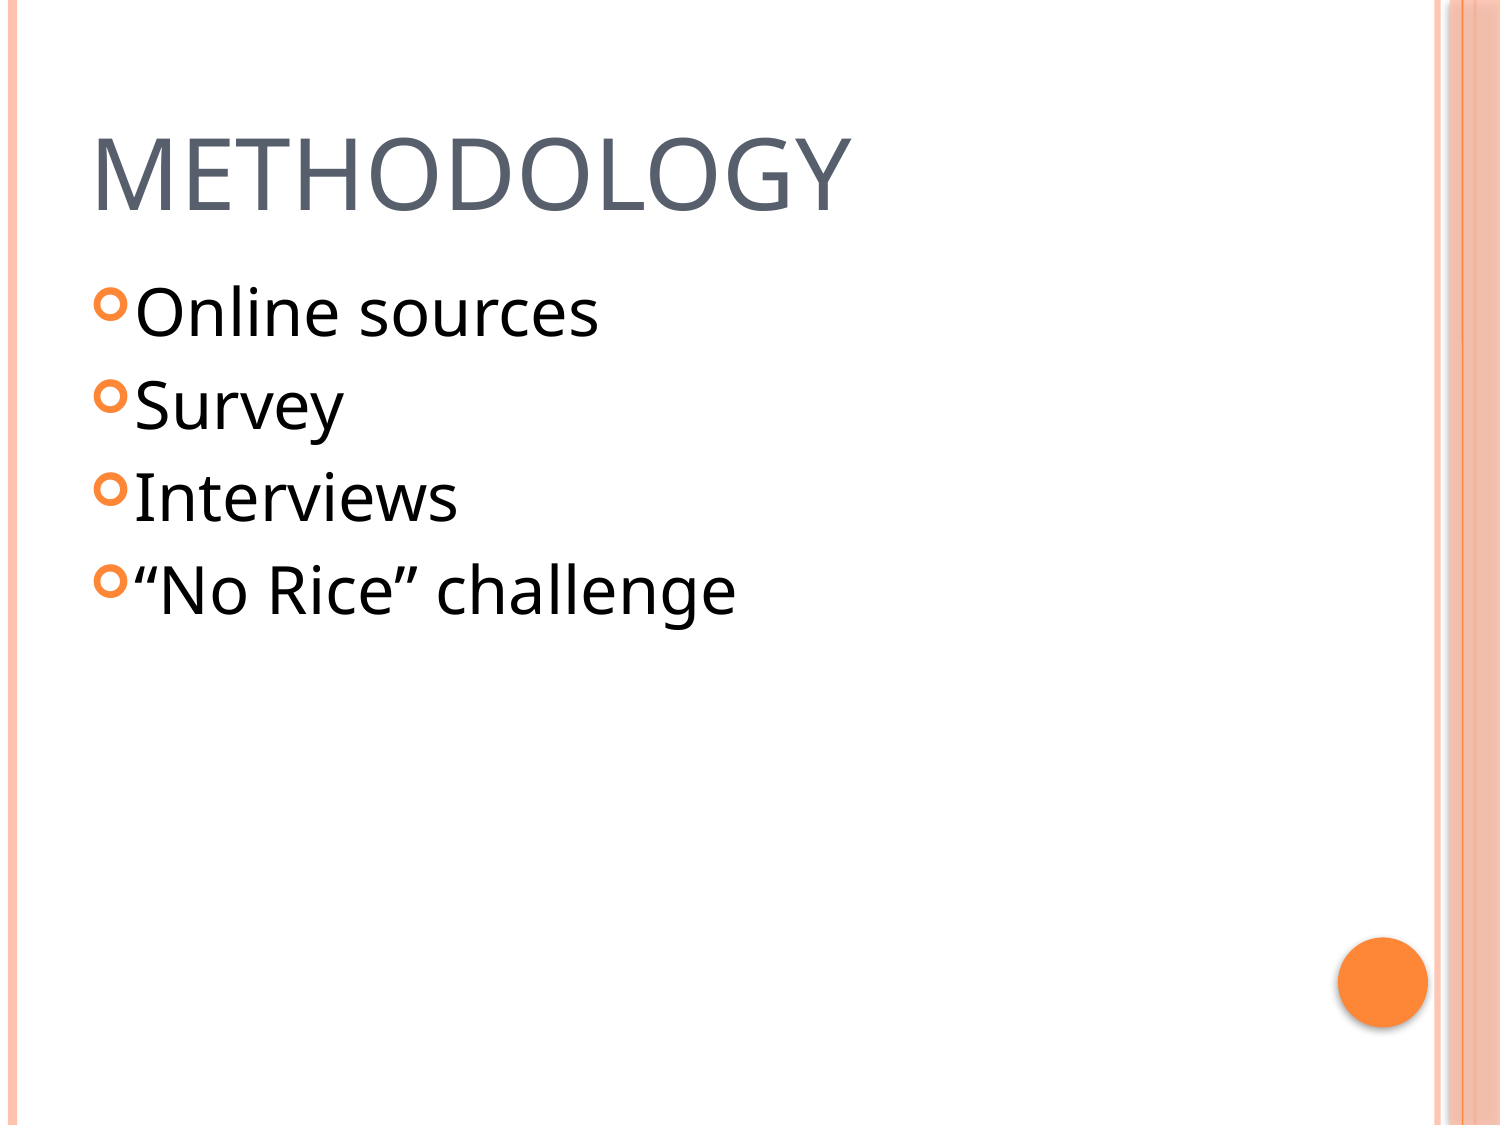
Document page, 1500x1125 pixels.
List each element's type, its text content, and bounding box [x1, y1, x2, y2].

list Online sources Survey Interviews “No Rice” challenge [75, 262, 1300, 688]
title Methodology [75, 50, 1300, 238]
